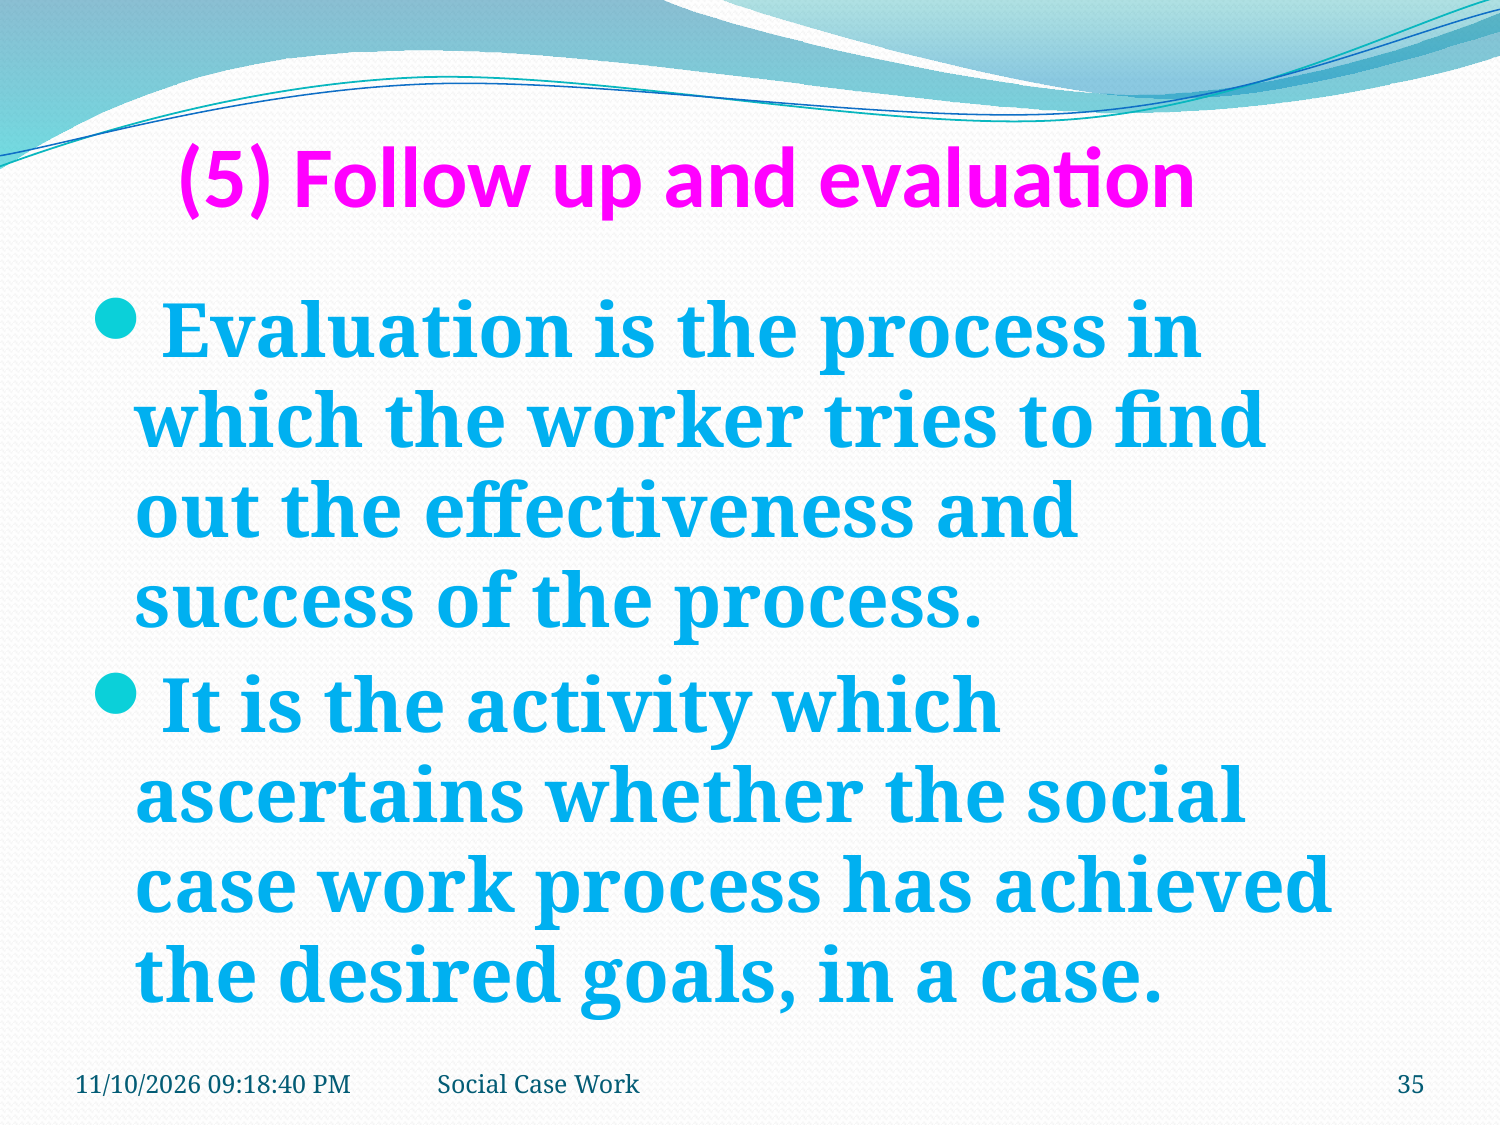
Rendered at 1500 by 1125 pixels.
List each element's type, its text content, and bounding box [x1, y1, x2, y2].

footer Social Case Work [437, 1042, 988, 1103]
list Evaluation is the process in which the worker tries to find out the effectiveness and success of the process. It is the activity which ascertains whether the social case work process has achieved the desired goals, in a case. [75, 275, 1375, 1062]
slide_number 35 [1299, 1042, 1425, 1103]
title (5) Follow up and evaluation [75, 45, 1300, 225]
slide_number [75, 1042, 425, 1103]
